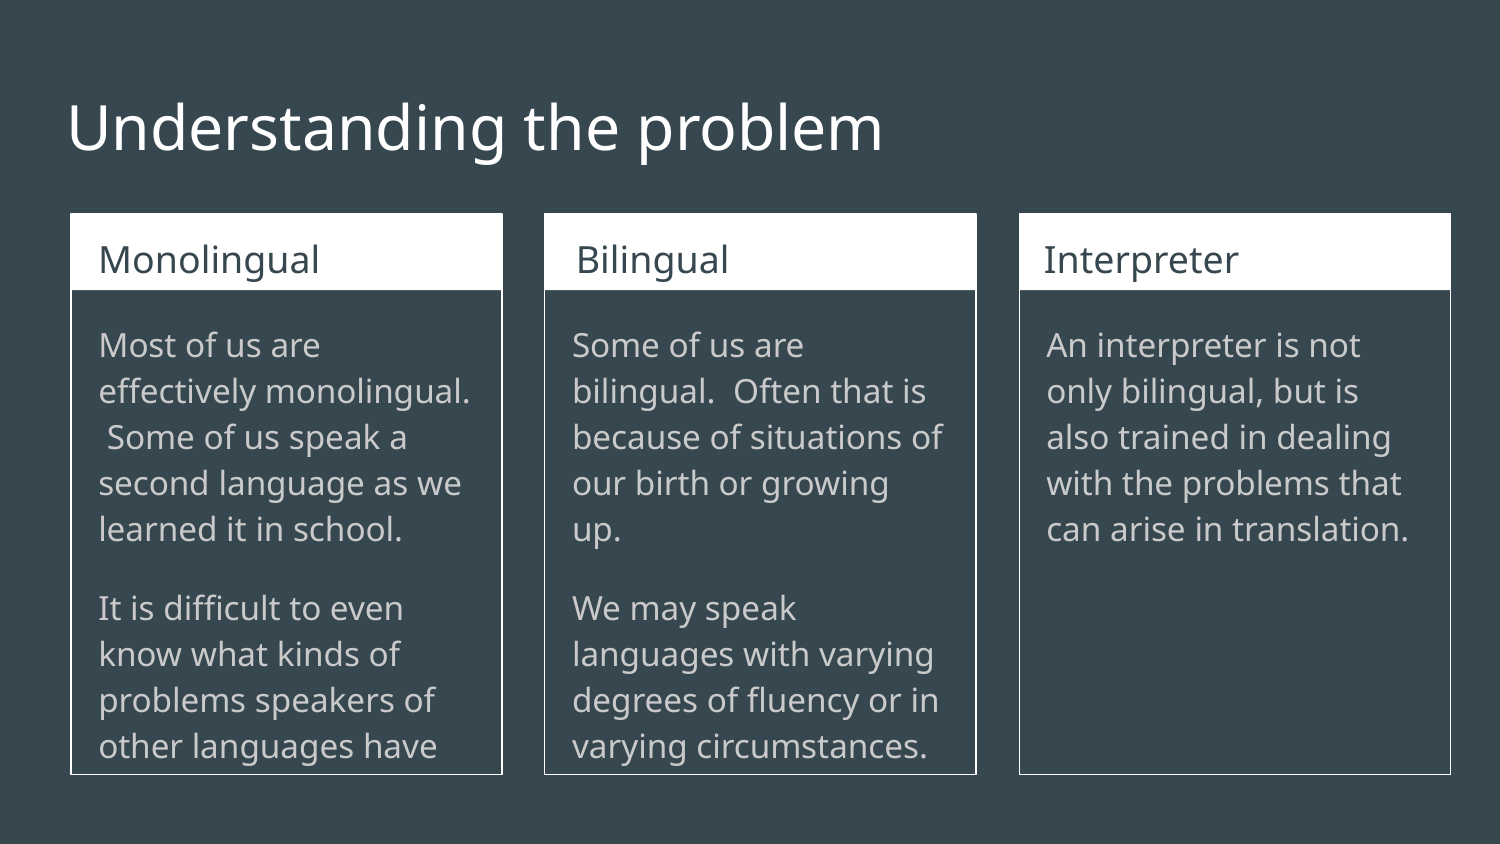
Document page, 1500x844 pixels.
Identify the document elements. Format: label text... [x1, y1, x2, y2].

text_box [70, 213, 503, 775]
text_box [544, 213, 977, 775]
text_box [1018, 213, 1452, 775]
title Understanding the problem [51, 72, 1449, 167]
